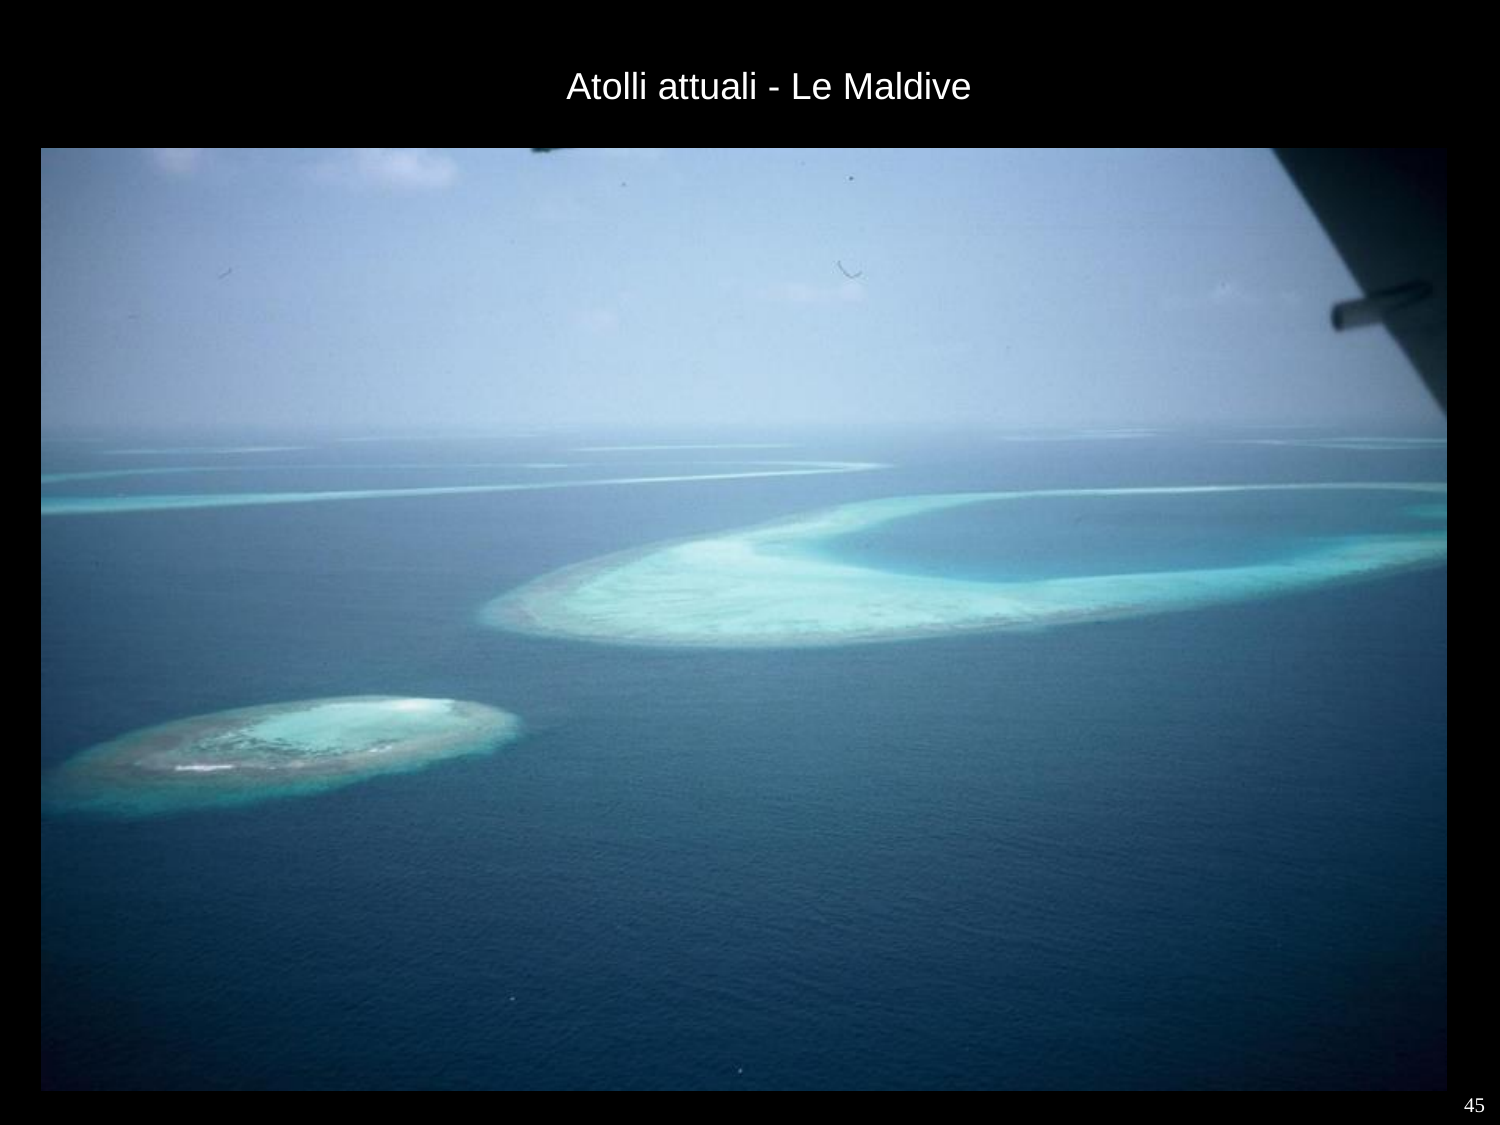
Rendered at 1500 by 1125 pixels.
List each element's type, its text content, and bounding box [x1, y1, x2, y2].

text_box Atolli attuali - Le Maldive [551, 54, 987, 115]
picture [41, 148, 1448, 1091]
